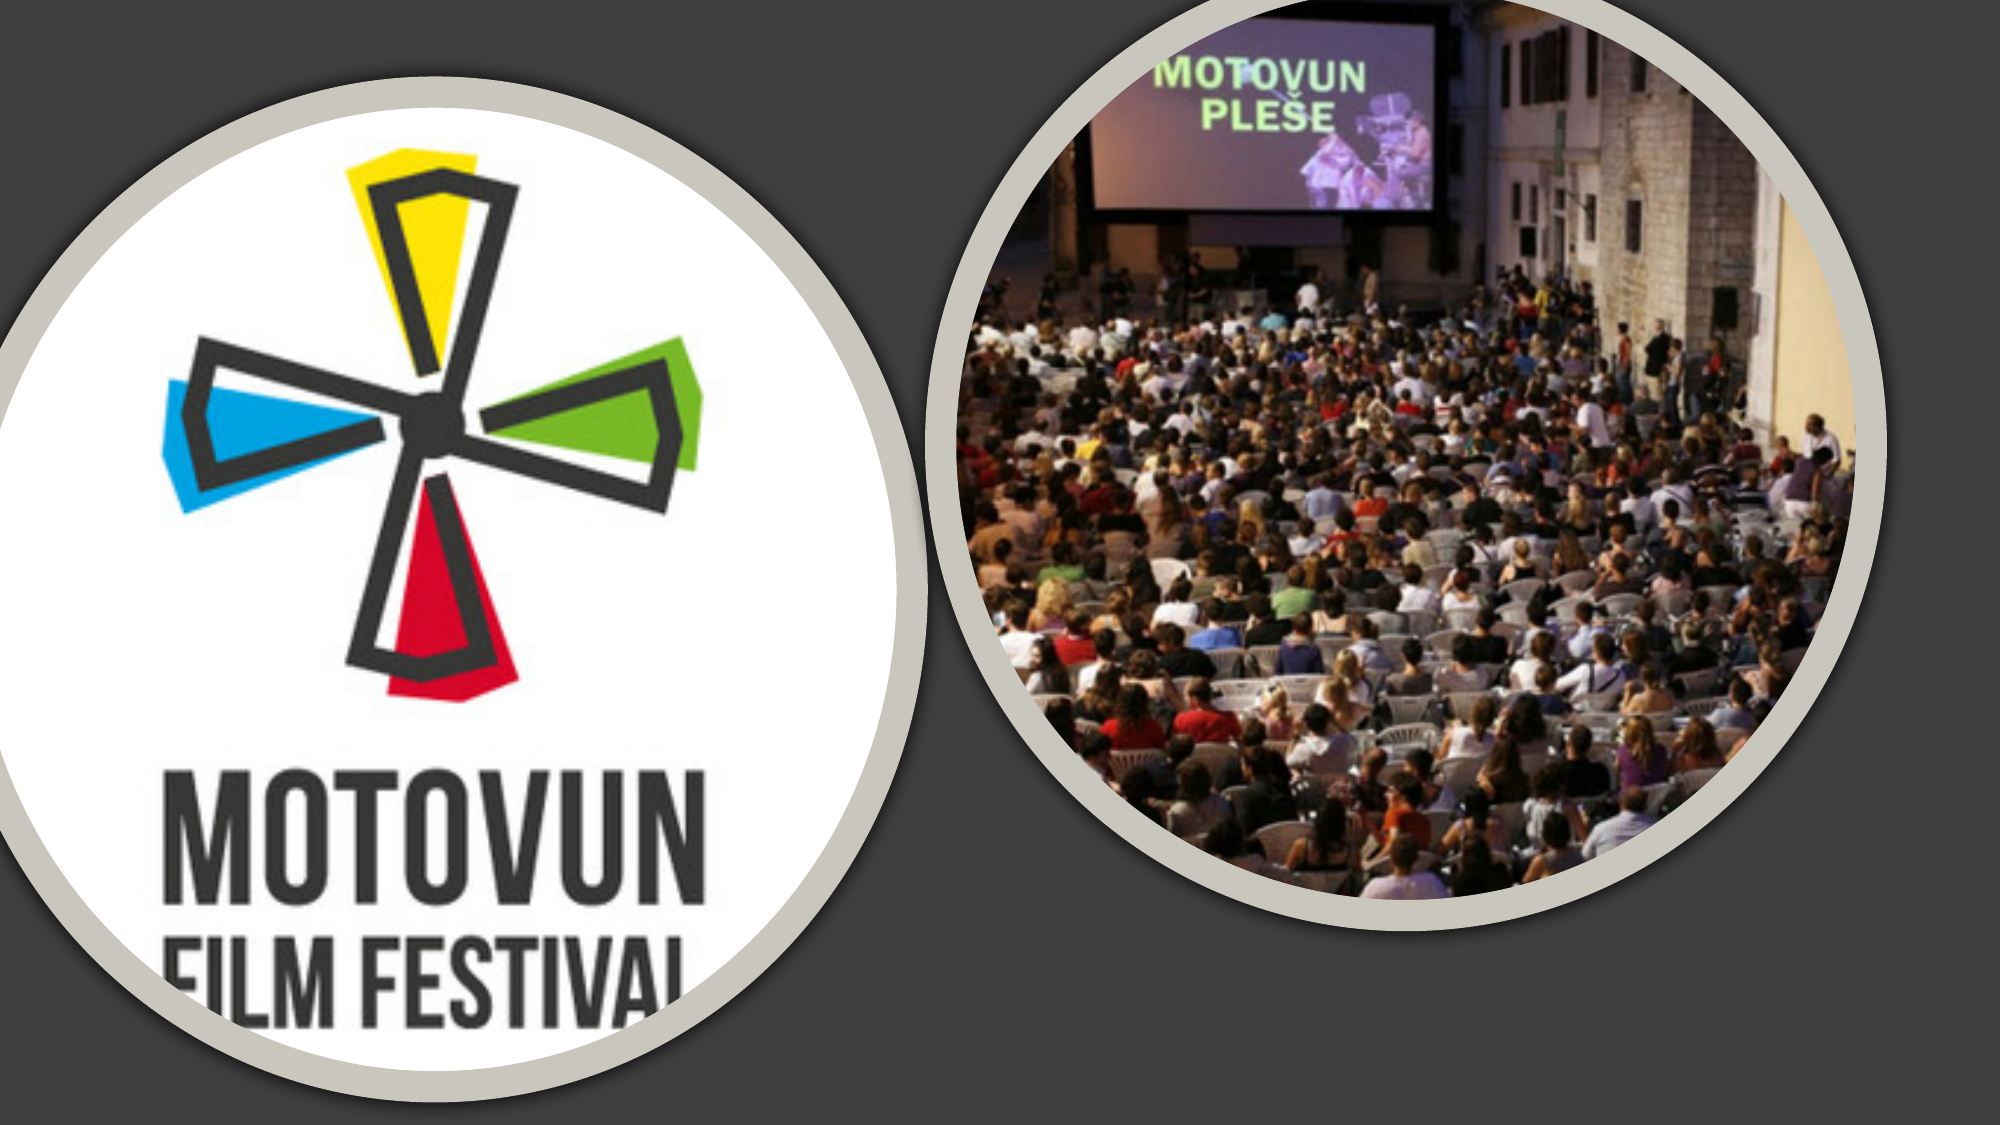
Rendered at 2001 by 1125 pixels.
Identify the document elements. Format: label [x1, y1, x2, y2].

picture [0, 91, 913, 1087]
picture [940, 0, 1872, 916]
